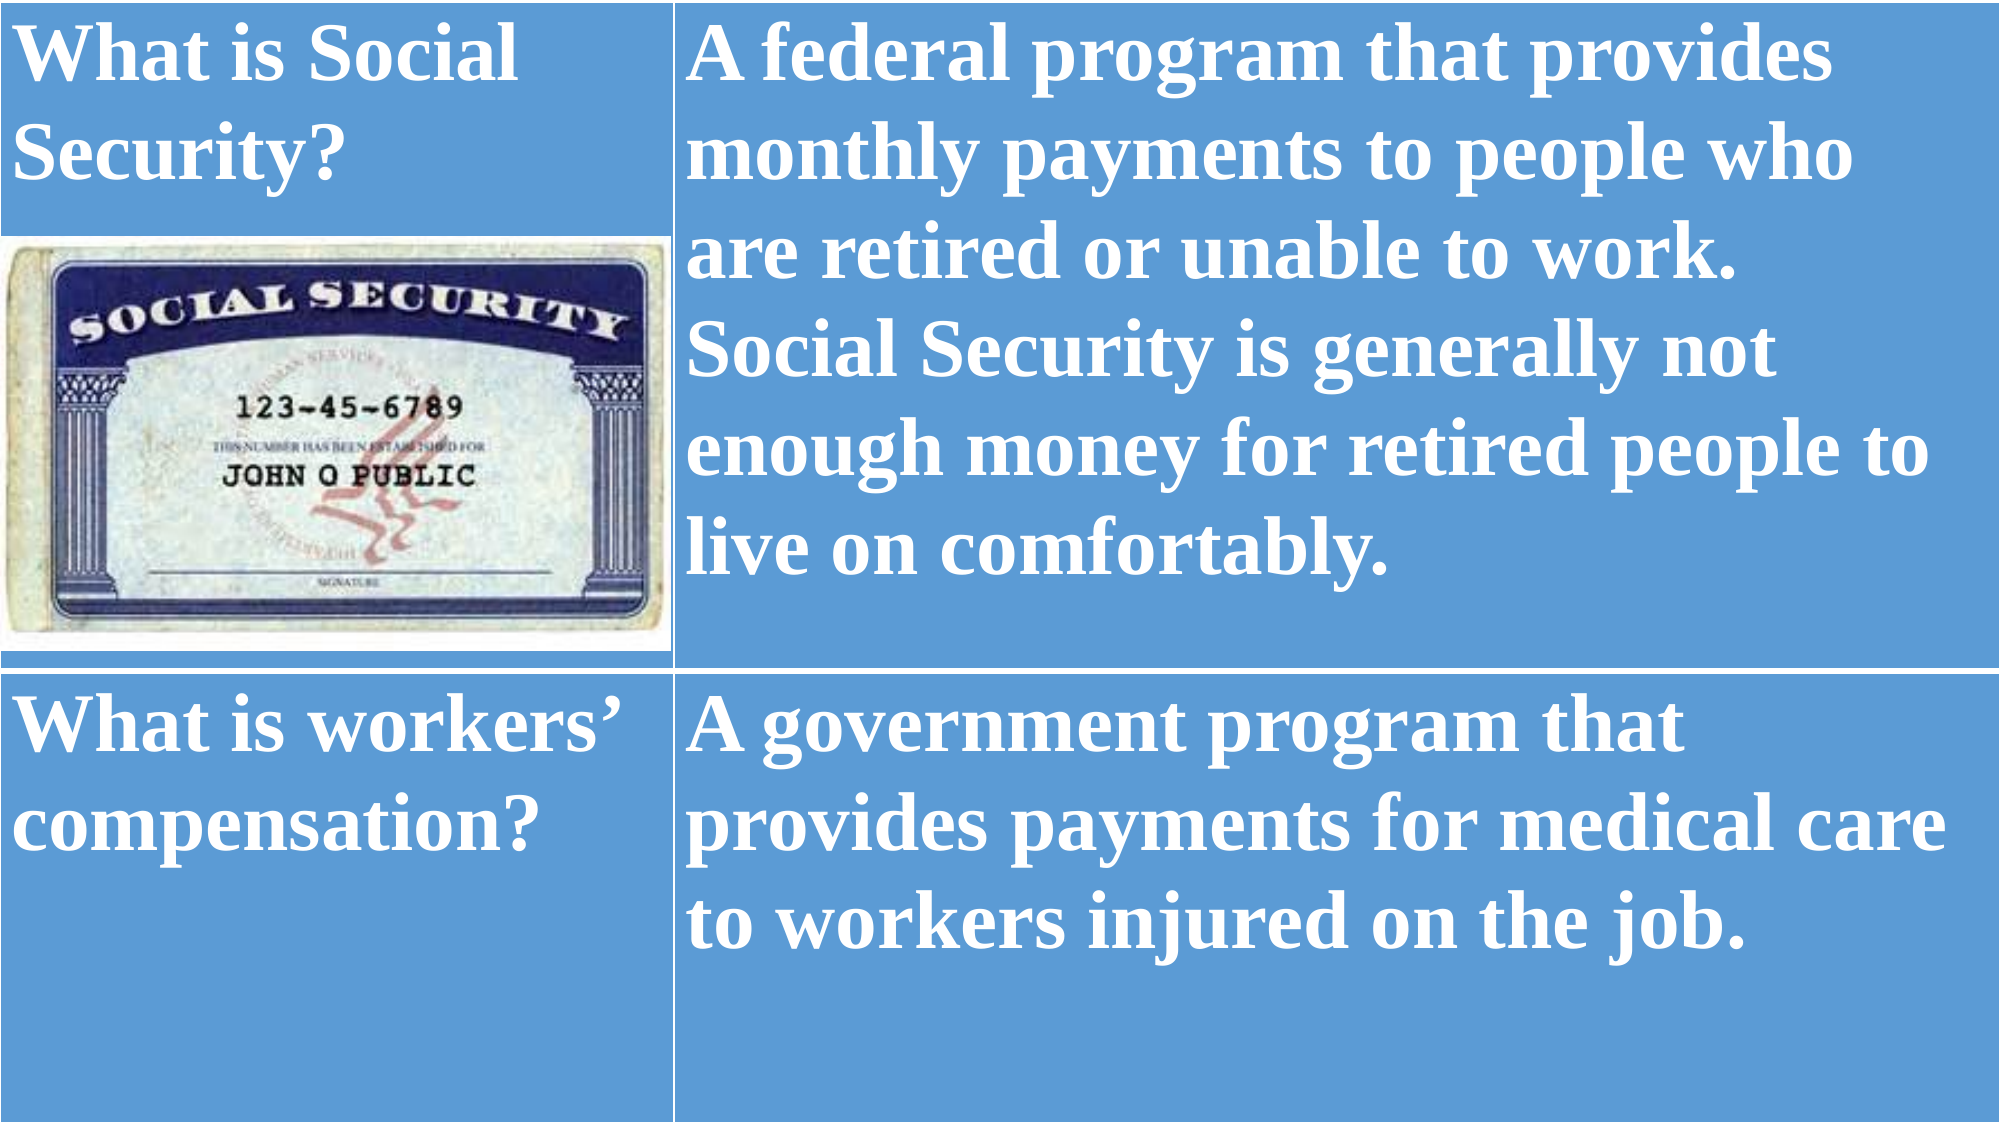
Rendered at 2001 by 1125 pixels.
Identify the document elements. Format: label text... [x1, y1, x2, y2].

table_header What is Social Security? [1, 3, 673, 668]
table_header What is workers’ compensation? [1, 674, 673, 1122]
table_header A government program that provides payments for medical care to workers injured on the job. [675, 674, 1999, 1122]
picture [0, 236, 671, 651]
table_header A federal program that provides monthly payments to people who are retired or unable to work. Social Security is generally not enough money for retired people to live on comfortably. [675, 3, 1999, 668]
